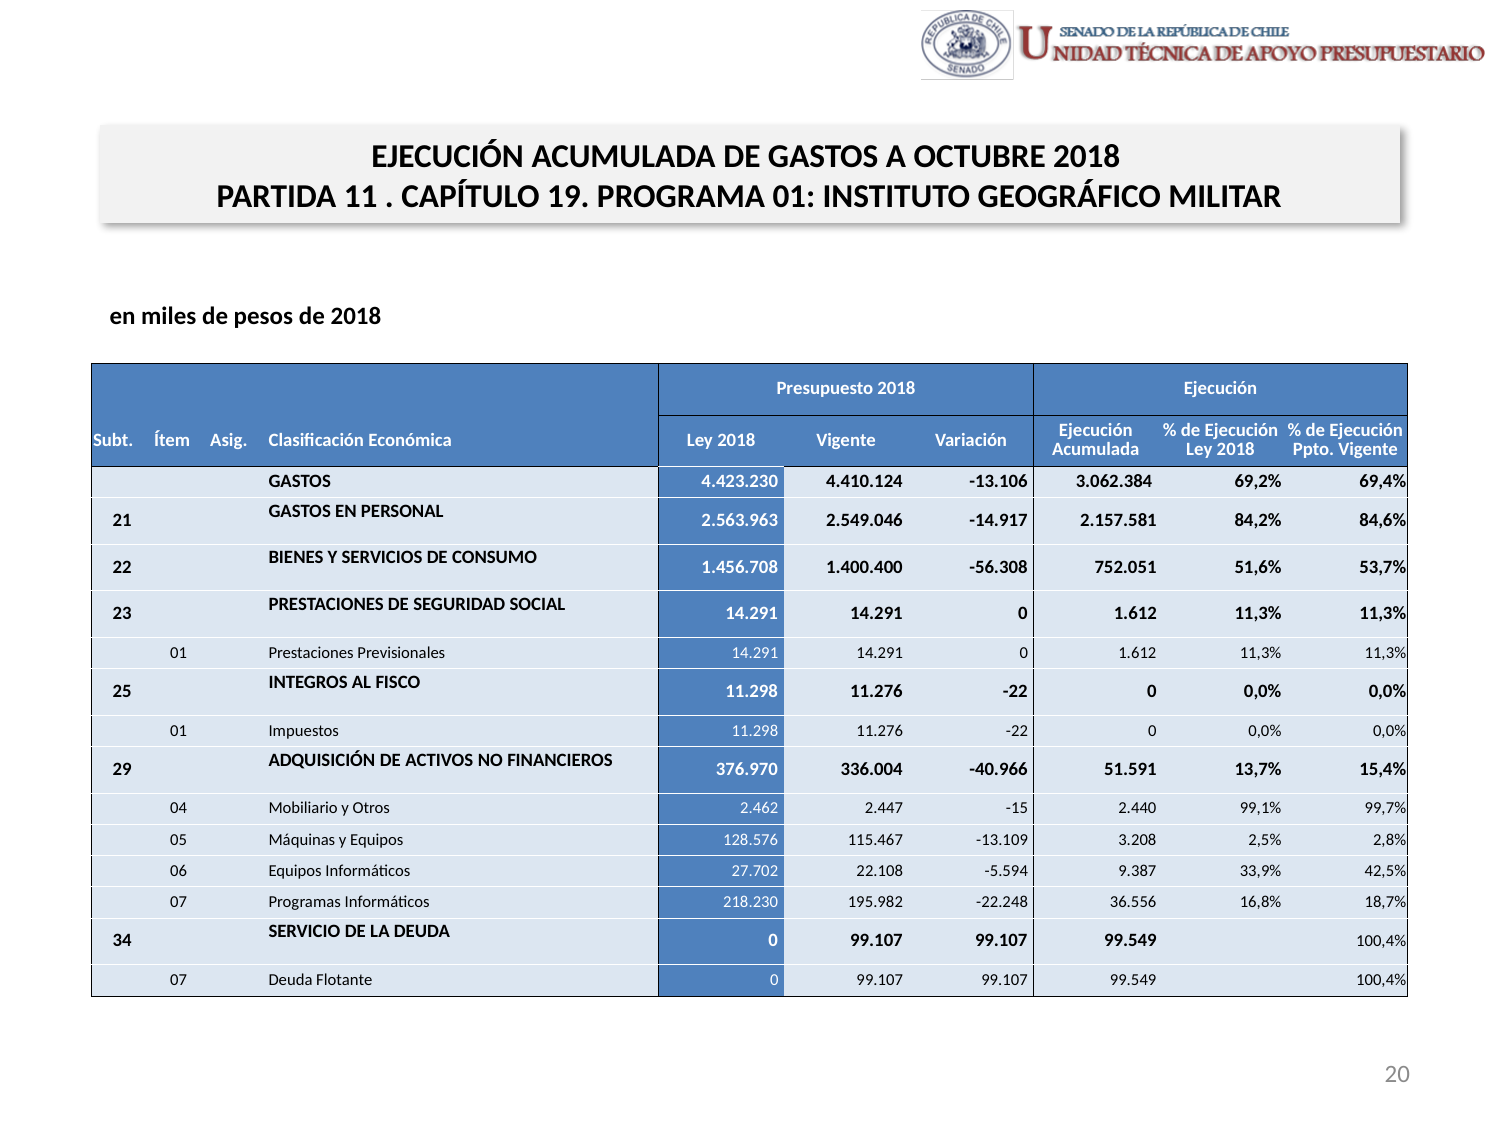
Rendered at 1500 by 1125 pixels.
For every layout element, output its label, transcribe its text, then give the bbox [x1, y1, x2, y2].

table_cell 42,5% [1283, 856, 1407, 886]
table_cell Vigente [784, 416, 908, 466]
table_cell 99.107 [784, 919, 908, 964]
table_cell [209, 887, 267, 918]
table_cell -13.106 [908, 467, 1033, 497]
table_cell Clasificación Económica [267, 415, 658, 466]
table_cell 16,8% [1158, 887, 1283, 918]
table_cell [209, 747, 267, 793]
table_cell 3.062.384 [1034, 467, 1158, 497]
table_header Presupuesto 2018 [659, 364, 1033, 415]
table_cell -22 [908, 669, 1033, 715]
table_cell GASTOS [267, 467, 658, 497]
table_cell Ítem [153, 415, 209, 466]
table_cell 06 [153, 856, 209, 886]
table_cell [92, 638, 153, 668]
table_cell 2,8% [1283, 825, 1407, 855]
table_cell % de Ejecución Ley 2018 [1158, 416, 1283, 466]
table_cell -15 [908, 794, 1033, 824]
text_box EJECUCIÓN ACUMULADA DE GASTOS A OCTUBRE 2018 PARTIDA 11 . CAPÍTULO 19. PROGRAMA 01: INSTITUTO GEOGRÁFICO MILITAR [100, 125, 1400, 222]
table_cell 0 [659, 919, 784, 964]
table_cell -13.109 [908, 825, 1033, 855]
table_cell Máquinas y Equipos [267, 825, 658, 855]
table_cell 05 [153, 825, 209, 855]
table_cell 0 [908, 591, 1033, 637]
table_cell 13,7% [1158, 747, 1283, 793]
table_cell 376.970 [659, 747, 784, 793]
table_header [209, 364, 267, 415]
table_cell 18,7% [1283, 887, 1407, 918]
table_cell [153, 545, 209, 590]
table_cell Equipos Informáticos [267, 856, 658, 886]
table_cell 51.591 [1034, 747, 1158, 793]
table_cell Variación [908, 416, 1033, 466]
table_cell 14.291 [784, 638, 908, 668]
table_cell 84,6% [1283, 498, 1407, 544]
table_cell -22.248 [908, 887, 1033, 918]
table_cell SERVICIO DE LA DEUDA [267, 919, 658, 964]
table_cell PRESTACIONES DE SEGURIDAD SOCIAL [267, 591, 658, 637]
table_cell [153, 591, 209, 637]
table_cell 2.440 [1034, 794, 1158, 824]
table_cell 99,1% [1158, 794, 1283, 824]
table_cell 100,4% [1283, 965, 1407, 996]
table_cell [92, 467, 153, 497]
table_cell Impuestos [267, 716, 658, 746]
table_cell [92, 887, 153, 918]
table_cell 0 [1034, 669, 1158, 715]
table_cell 2,5% [1158, 825, 1283, 855]
table_cell 2.157.581 [1034, 498, 1158, 544]
table_cell 4.410.124 [784, 467, 908, 497]
table_cell 36.556 [1034, 887, 1158, 918]
table_cell [92, 825, 153, 855]
table_cell 11,3% [1158, 591, 1283, 637]
table_cell [209, 716, 267, 746]
table_cell 0 [659, 965, 784, 996]
table_cell 22 [92, 545, 153, 590]
picture [921, 0, 1500, 113]
table_cell [92, 856, 153, 886]
table_cell Prestaciones Previsionales [267, 638, 658, 668]
table_cell [153, 467, 209, 497]
table_cell 0,0% [1158, 716, 1283, 746]
table_cell [153, 919, 209, 964]
table_cell [209, 545, 267, 590]
table_cell 69,4% [1283, 467, 1407, 497]
table_cell 14.291 [659, 638, 784, 668]
table_cell 2.447 [784, 794, 908, 824]
table_header Ejecución [1034, 364, 1407, 415]
table_cell 0,0% [1283, 669, 1407, 715]
table_cell 1.612 [1034, 591, 1158, 637]
table_cell Deuda Flotante [267, 965, 658, 996]
table_cell % de Ejecución Ppto. Vigente [1283, 416, 1407, 466]
table_cell 99.549 [1034, 919, 1158, 964]
table_cell 29 [92, 747, 153, 793]
table_cell 84,2% [1158, 498, 1283, 544]
table_cell 01 [153, 638, 209, 668]
table_cell Mobiliario y Otros [267, 794, 658, 824]
table_cell 11,3% [1283, 638, 1407, 668]
table_cell [209, 825, 267, 855]
table_cell 11.276 [784, 669, 908, 715]
table_cell ADQUISICIÓN DE ACTIVOS NO FINANCIEROS [267, 747, 658, 793]
table_cell 22.108 [784, 856, 908, 886]
table_cell 11.276 [784, 716, 908, 746]
table_cell 07 [153, 887, 209, 918]
table_cell 11.298 [659, 716, 784, 746]
table_cell 752.051 [1034, 545, 1158, 590]
table_cell GASTOS EN PERSONAL [267, 498, 658, 544]
table_cell [209, 498, 267, 544]
table_cell Programas Informáticos [267, 887, 658, 918]
slide_number 20 [1074, 1042, 1425, 1103]
table_cell -22 [908, 716, 1033, 746]
table_cell 115.467 [784, 825, 908, 855]
table_cell 336.004 [784, 747, 908, 793]
table_cell 218.230 [659, 887, 784, 918]
table_cell [92, 716, 153, 746]
table_cell 23 [92, 591, 153, 637]
table_cell 0 [1034, 716, 1158, 746]
table_cell 11.298 [659, 669, 784, 715]
table_cell 25 [92, 669, 153, 715]
table_cell Ley 2018 [659, 416, 784, 466]
table_cell [153, 498, 209, 544]
table_cell 14.291 [784, 591, 908, 637]
table_cell 2.462 [659, 794, 784, 824]
table_cell 0,0% [1283, 716, 1407, 746]
table_cell -56.308 [908, 545, 1033, 590]
table_cell 0,0% [1158, 669, 1283, 715]
table_cell 07 [153, 965, 209, 996]
table_cell 2.563.963 [659, 498, 784, 544]
table_cell [209, 591, 267, 637]
table_cell [92, 794, 153, 824]
table_cell [153, 747, 209, 793]
table_cell 04 [153, 794, 209, 824]
table_cell [209, 965, 267, 996]
table_cell 11,3% [1158, 638, 1283, 668]
table_cell 51,6% [1158, 545, 1283, 590]
table_cell 100,4% [1283, 919, 1407, 964]
table_cell 11,3% [1283, 591, 1407, 637]
table_cell 69,2% [1158, 467, 1283, 497]
table_cell -5.594 [908, 856, 1033, 886]
table_cell 01 [153, 716, 209, 746]
table_cell 99.107 [784, 965, 908, 996]
table_cell [209, 856, 267, 886]
table_cell 128.576 [659, 825, 784, 855]
table_cell 53,7% [1283, 545, 1407, 590]
table_cell 21 [92, 498, 153, 544]
table_header [267, 364, 658, 415]
table_header [92, 364, 153, 415]
table_cell 99.107 [908, 919, 1033, 964]
table_cell [209, 919, 267, 964]
table_cell [209, 638, 267, 668]
table_cell 2.549.046 [784, 498, 908, 544]
table_cell 33,9% [1158, 856, 1283, 886]
table_cell [1158, 919, 1283, 964]
table_cell Subt. [92, 415, 153, 466]
table_cell Ejecución Acumulada [1034, 416, 1158, 466]
table_cell [153, 669, 209, 715]
table_cell INTEGROS AL FISCO [267, 669, 658, 715]
table_cell [209, 669, 267, 715]
table_cell 4.423.230 [659, 467, 784, 497]
table_cell 1.400.400 [784, 545, 908, 590]
table_cell 99,7% [1283, 794, 1407, 824]
table_cell 14.291 [659, 591, 784, 637]
text_box en miles de pesos de 2018 [94, 292, 1383, 343]
table_cell [1158, 965, 1283, 996]
table_cell 27.702 [659, 856, 784, 886]
table_cell 99.549 [1034, 965, 1158, 996]
table_cell 99.107 [908, 965, 1033, 996]
table_cell 1.612 [1034, 638, 1158, 668]
table_cell 0 [908, 638, 1033, 668]
table_cell Asig. [209, 415, 267, 466]
table_cell [209, 467, 267, 497]
table_cell 15,4% [1283, 747, 1407, 793]
table_cell [209, 794, 267, 824]
table_cell 1.456.708 [659, 545, 784, 590]
table_cell 195.982 [784, 887, 908, 918]
table_cell -14.917 [908, 498, 1033, 544]
table_cell BIENES Y SERVICIOS DE CONSUMO [267, 545, 658, 590]
table_cell -40.966 [908, 747, 1033, 793]
table_cell [92, 965, 153, 996]
table_cell 34 [92, 919, 153, 964]
table_header [153, 364, 209, 415]
table_cell 9.387 [1034, 856, 1158, 886]
table_cell 3.208 [1034, 825, 1158, 855]
